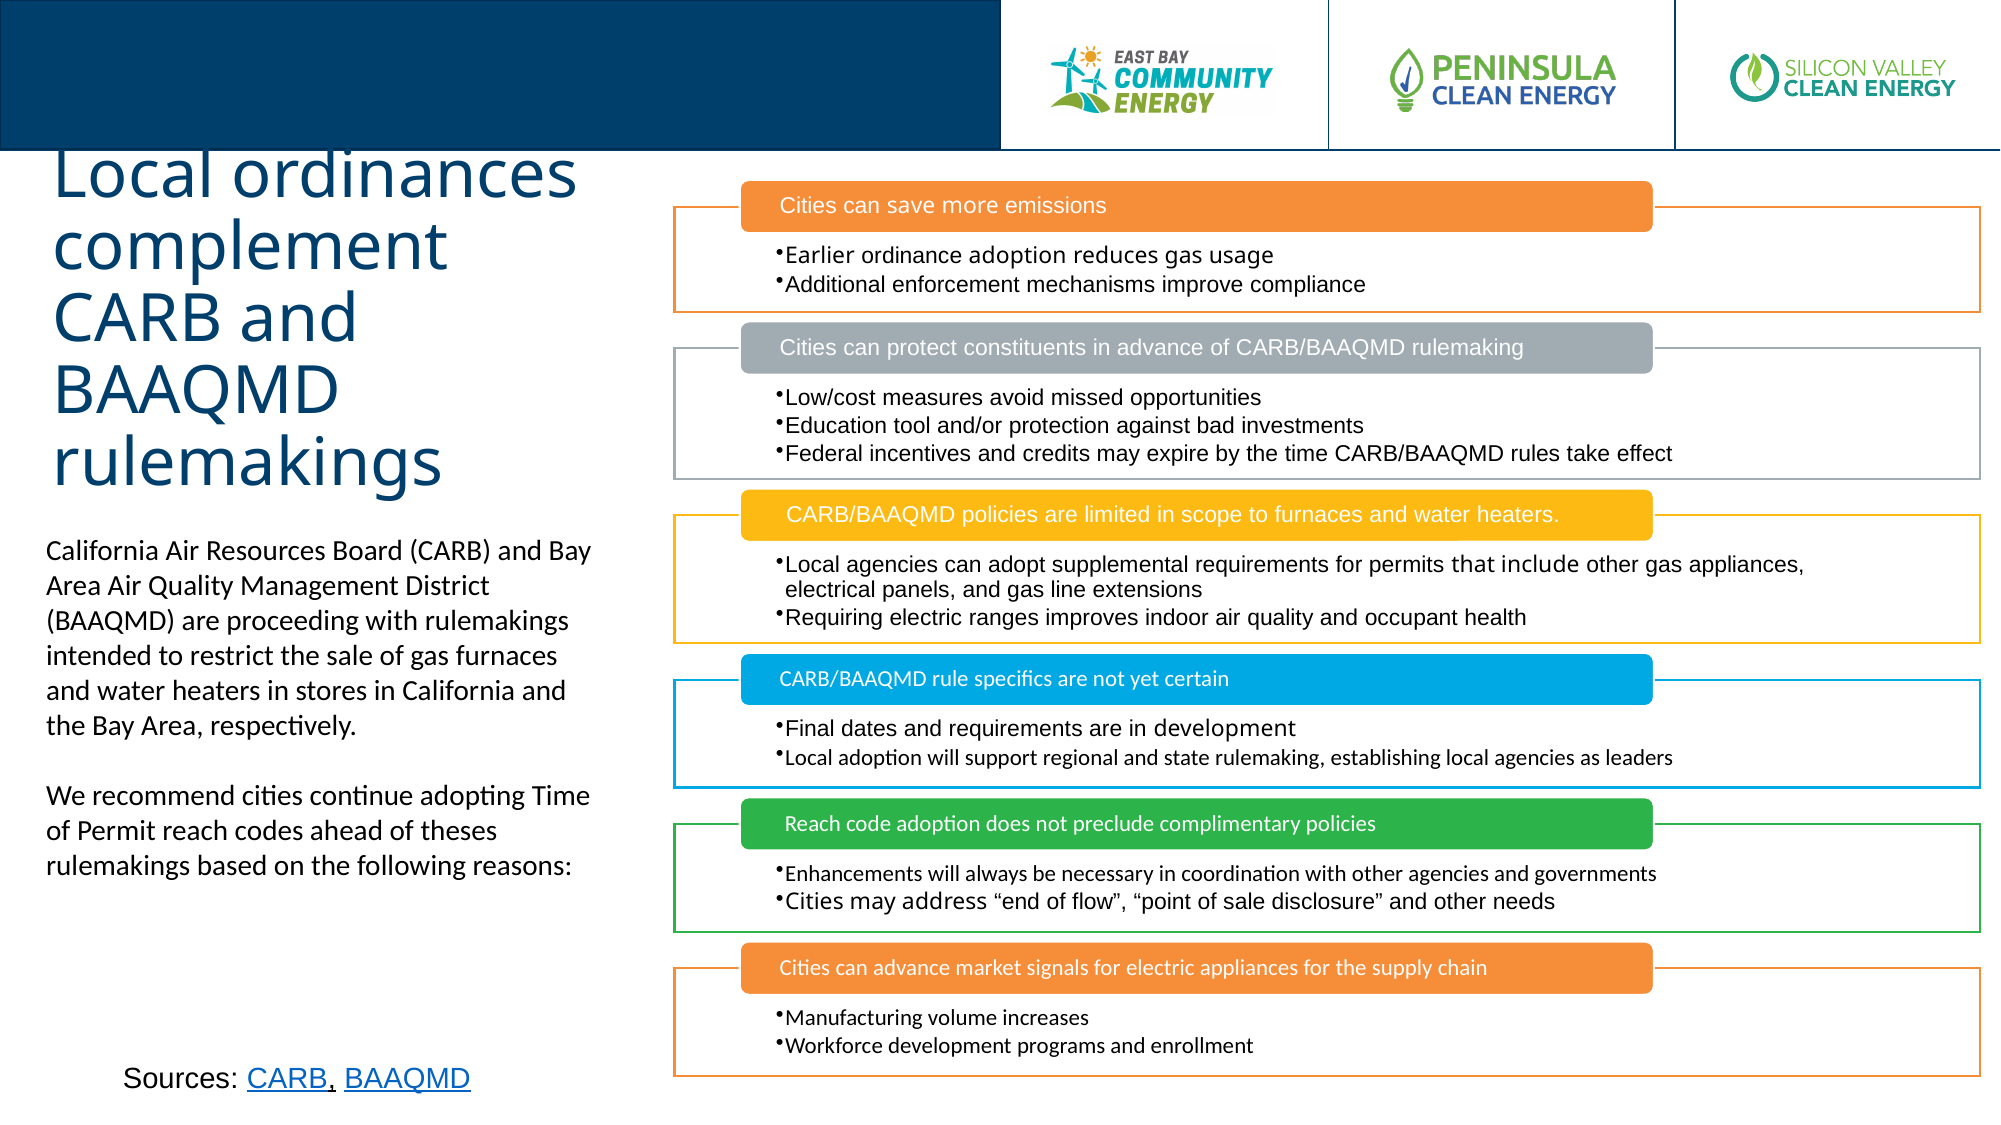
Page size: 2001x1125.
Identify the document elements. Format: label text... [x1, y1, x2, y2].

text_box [674, 162, 1981, 1094]
picture [1390, 48, 1616, 112]
text_box California Air Resources Board (CARB) and Bay Area Air Quality Management District (BAAQMD) are proceeding with rulemakings intended to restrict the sale of gas furnaces and water heaters in stores in California and the Bay Area, respectively. We recommend cities continue adopting Time of Permit reach codes ahead of theses rulemakings based on the following reasons: [30, 523, 620, 889]
text_box Sources: CARB, BAAQMD [107, 1052, 785, 1102]
picture [1730, 52, 1956, 102]
picture [1049, 44, 1275, 116]
title Local ordinances complement CARB and BAAQMD rulemakings [37, 215, 623, 508]
